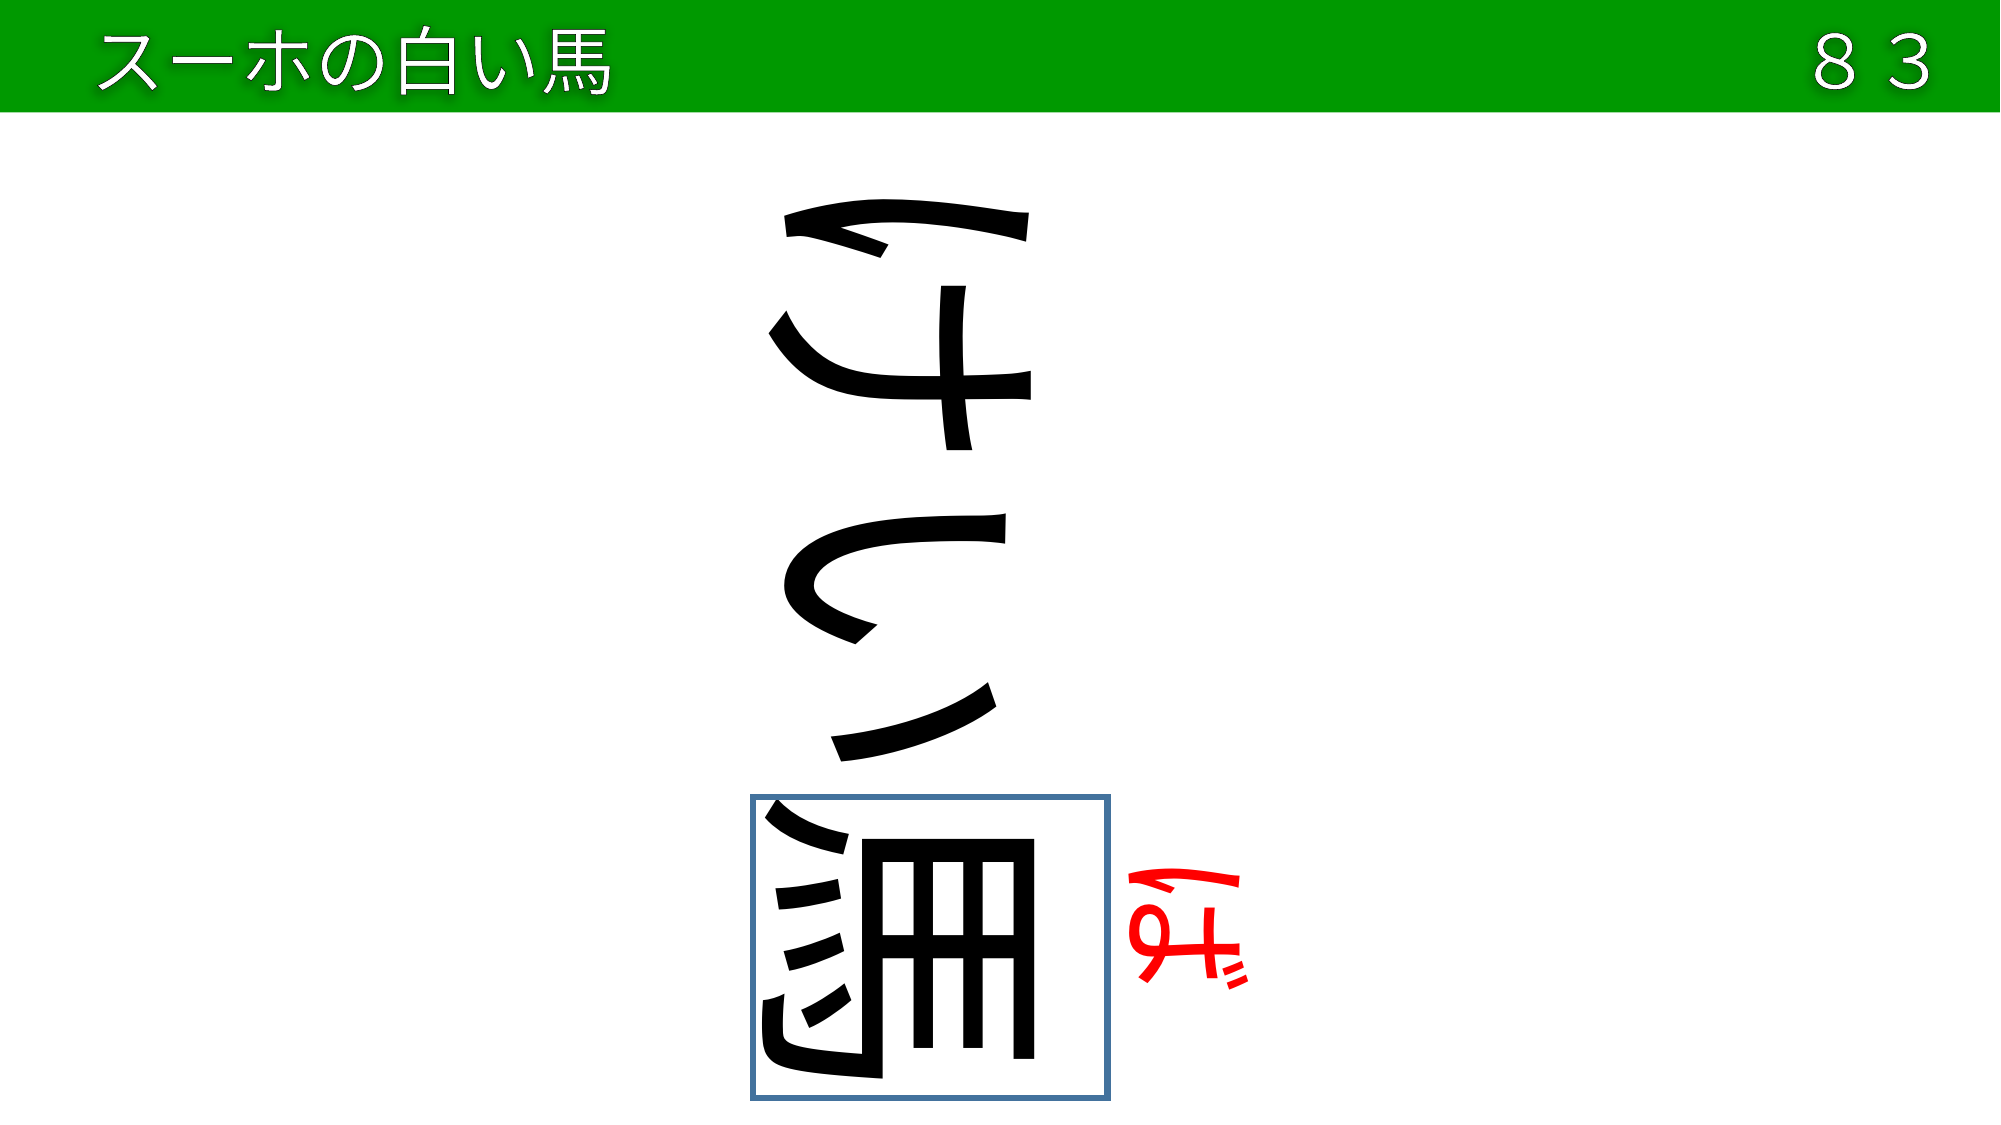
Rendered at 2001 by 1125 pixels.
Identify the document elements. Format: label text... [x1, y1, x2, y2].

text_box ８３ [1782, 6, 1963, 112]
text_box [0, 0, 2000, 113]
text_box ば [1109, 842, 1281, 997]
text_box けい馬 [698, 147, 1108, 1125]
text_box [752, 796, 1109, 1099]
text_box スーホの白い馬 [75, 6, 1378, 112]
